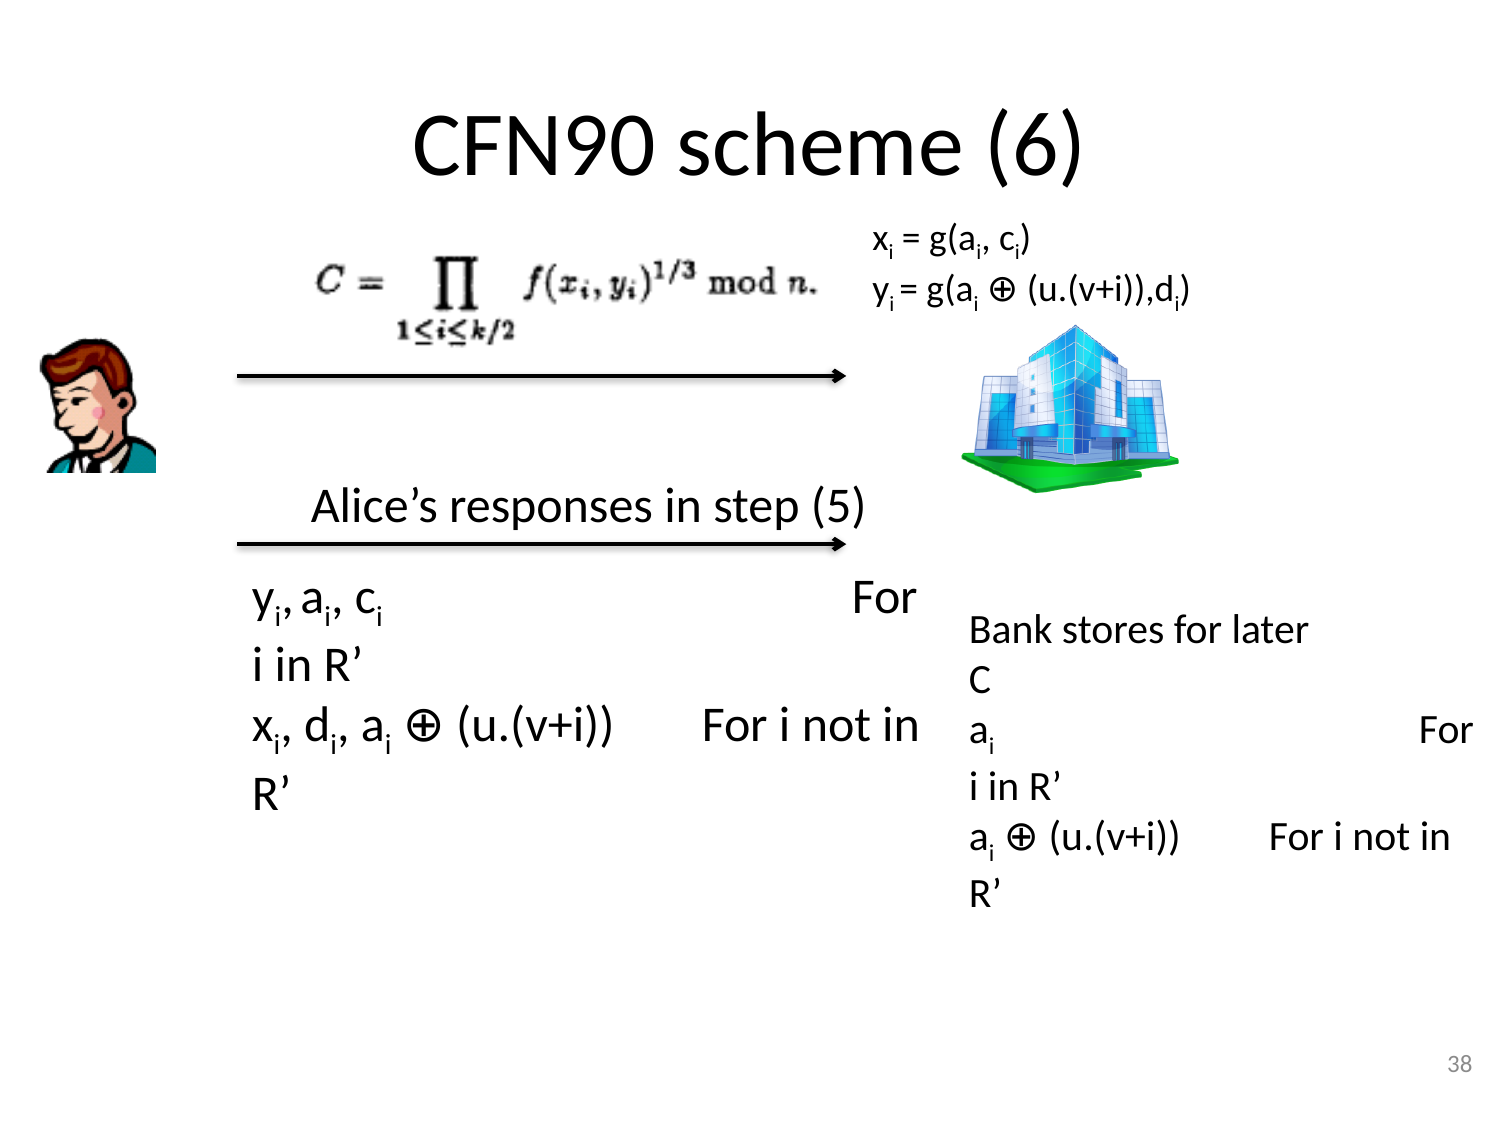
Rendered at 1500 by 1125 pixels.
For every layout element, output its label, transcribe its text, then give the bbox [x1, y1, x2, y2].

text_box xi = g(ai, ci) yi = g(ai ⊕ (u.(v+i)),di) [857, 205, 1271, 323]
picture [956, 281, 1183, 508]
slide_number 38 [1175, 1025, 1488, 1100]
text_box Bank stores for later C ai For i in R’ ai ⊕ (u.(v+i)) For i not in R’ [954, 594, 1495, 974]
picture [27, 330, 156, 474]
title CFN90 scheme (6) [75, 45, 1425, 233]
text_box Alice’s responses in step (5) [296, 464, 882, 540]
text_box yi, ai, ci For i in R’ xi, di, ai ⊕ (u.(v+i)) For i not in R’ [237, 556, 955, 828]
picture [293, 226, 866, 358]
